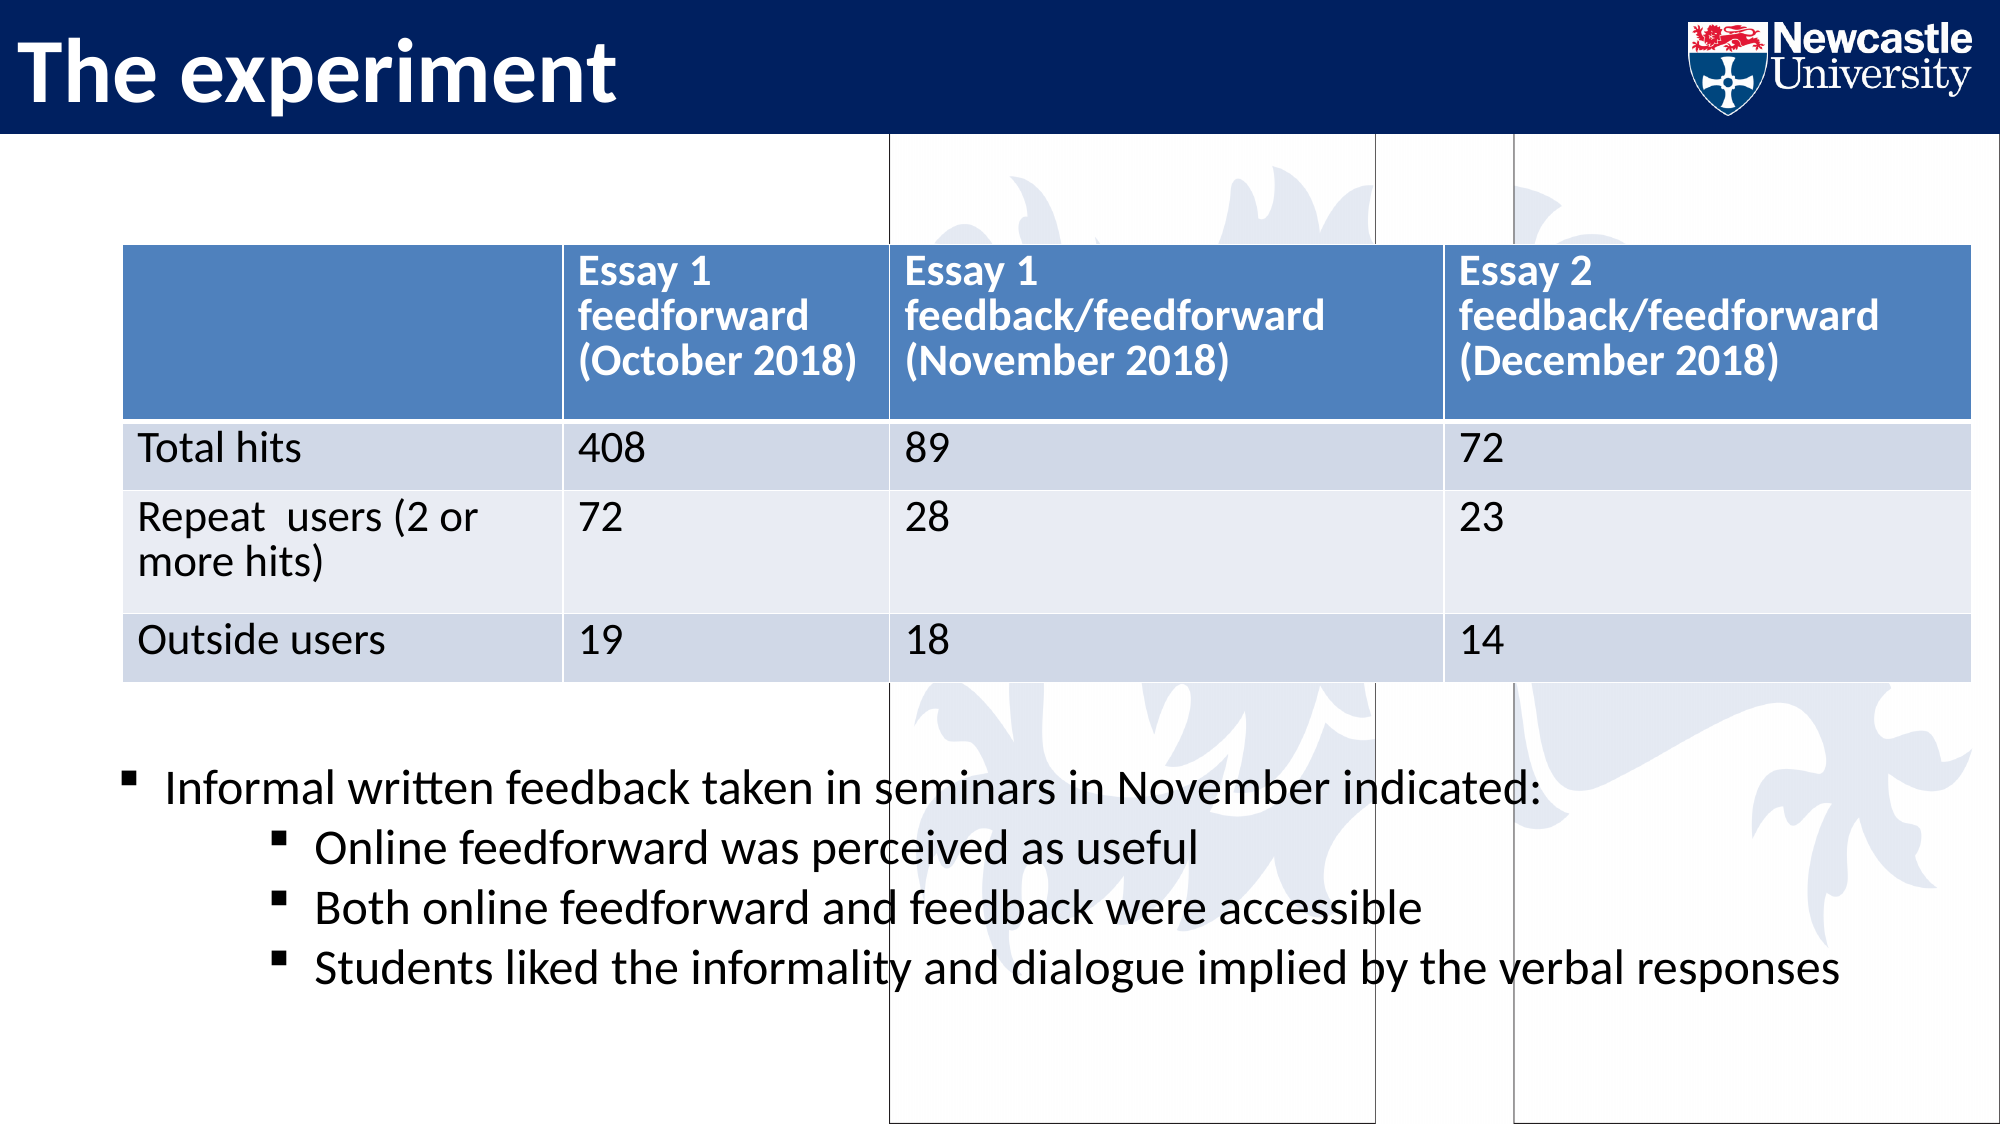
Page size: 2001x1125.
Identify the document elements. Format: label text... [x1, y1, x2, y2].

table_header [123, 245, 562, 419]
table_header Essay 1 feedback/feedforward (November 2018) [890, 245, 1443, 419]
table_cell 19 [564, 614, 889, 682]
table_cell 23 [1445, 491, 1971, 613]
table_cell Total hits [123, 424, 562, 490]
text_box Informal written feedback taken in seminars in November indicated: Online feedforward was perceived as useful Both online feedforward and feedback were accessible Students liked the informality and dialogue implied by the verbal responses [102, 747, 1898, 1002]
table_cell 72 [1445, 424, 1971, 490]
table_cell Outside users [123, 614, 562, 682]
table_cell 28 [890, 491, 1443, 613]
text_box [64, 209, 1936, 374]
table_cell 89 [890, 424, 1443, 490]
table_cell 14 [1445, 614, 1971, 682]
table_header Essay 1 feedforward (October 2018) [564, 245, 889, 419]
table_cell 408 [564, 424, 889, 490]
table_header Essay 2 feedback/feedforward (December 2018) [1445, 245, 1971, 419]
table_cell Repeat users (2 or more hits) [123, 491, 562, 613]
picture [1688, 21, 1973, 116]
picture [889, 134, 2000, 1124]
text_box The experiment [0, 0, 1620, 151]
text_box [1620, 0, 2000, 134]
table_cell 18 [890, 614, 1443, 682]
table_cell 72 [564, 491, 889, 613]
